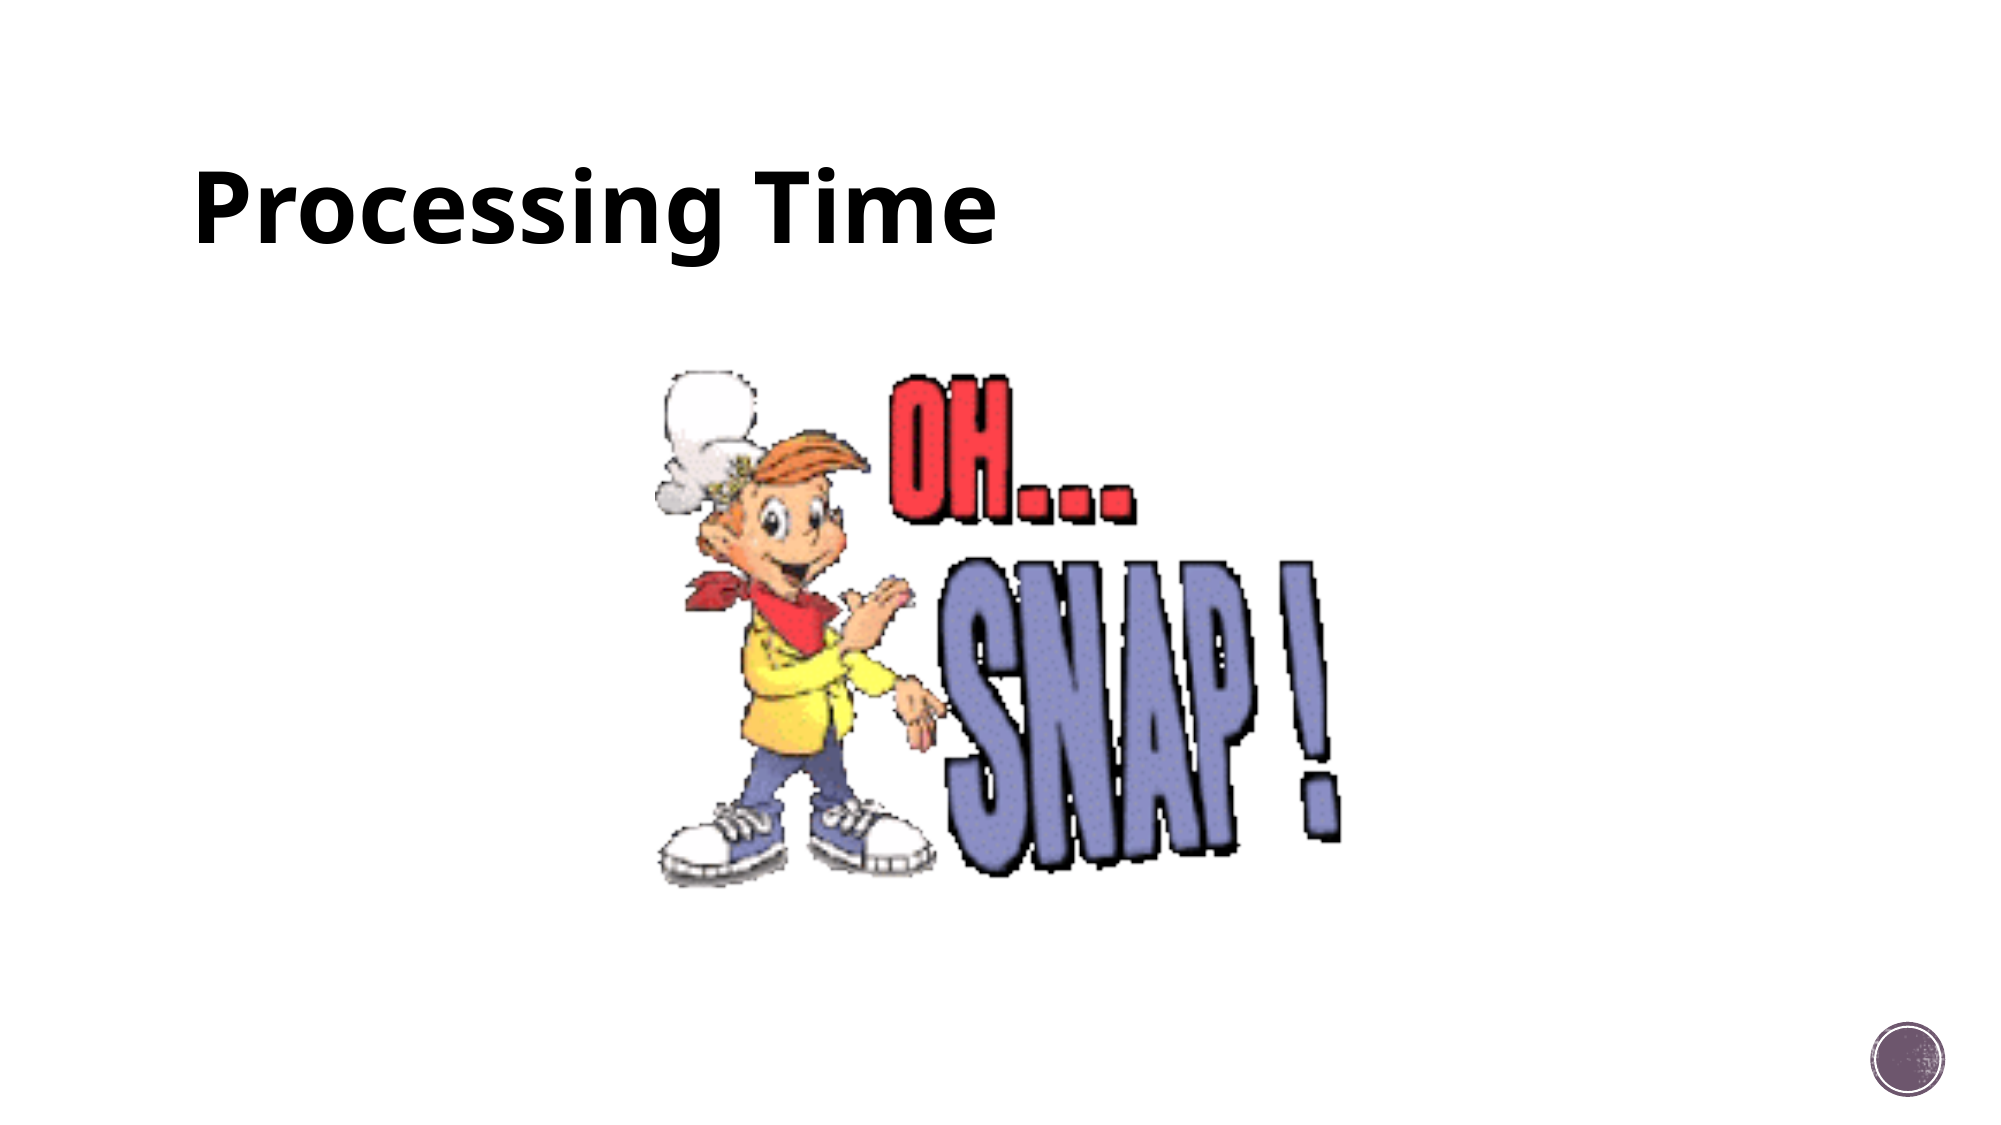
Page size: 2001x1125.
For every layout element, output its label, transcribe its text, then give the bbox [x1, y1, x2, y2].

title Processing Time [175, 79, 1826, 344]
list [659, 372, 1344, 891]
picture [655, 368, 1346, 893]
